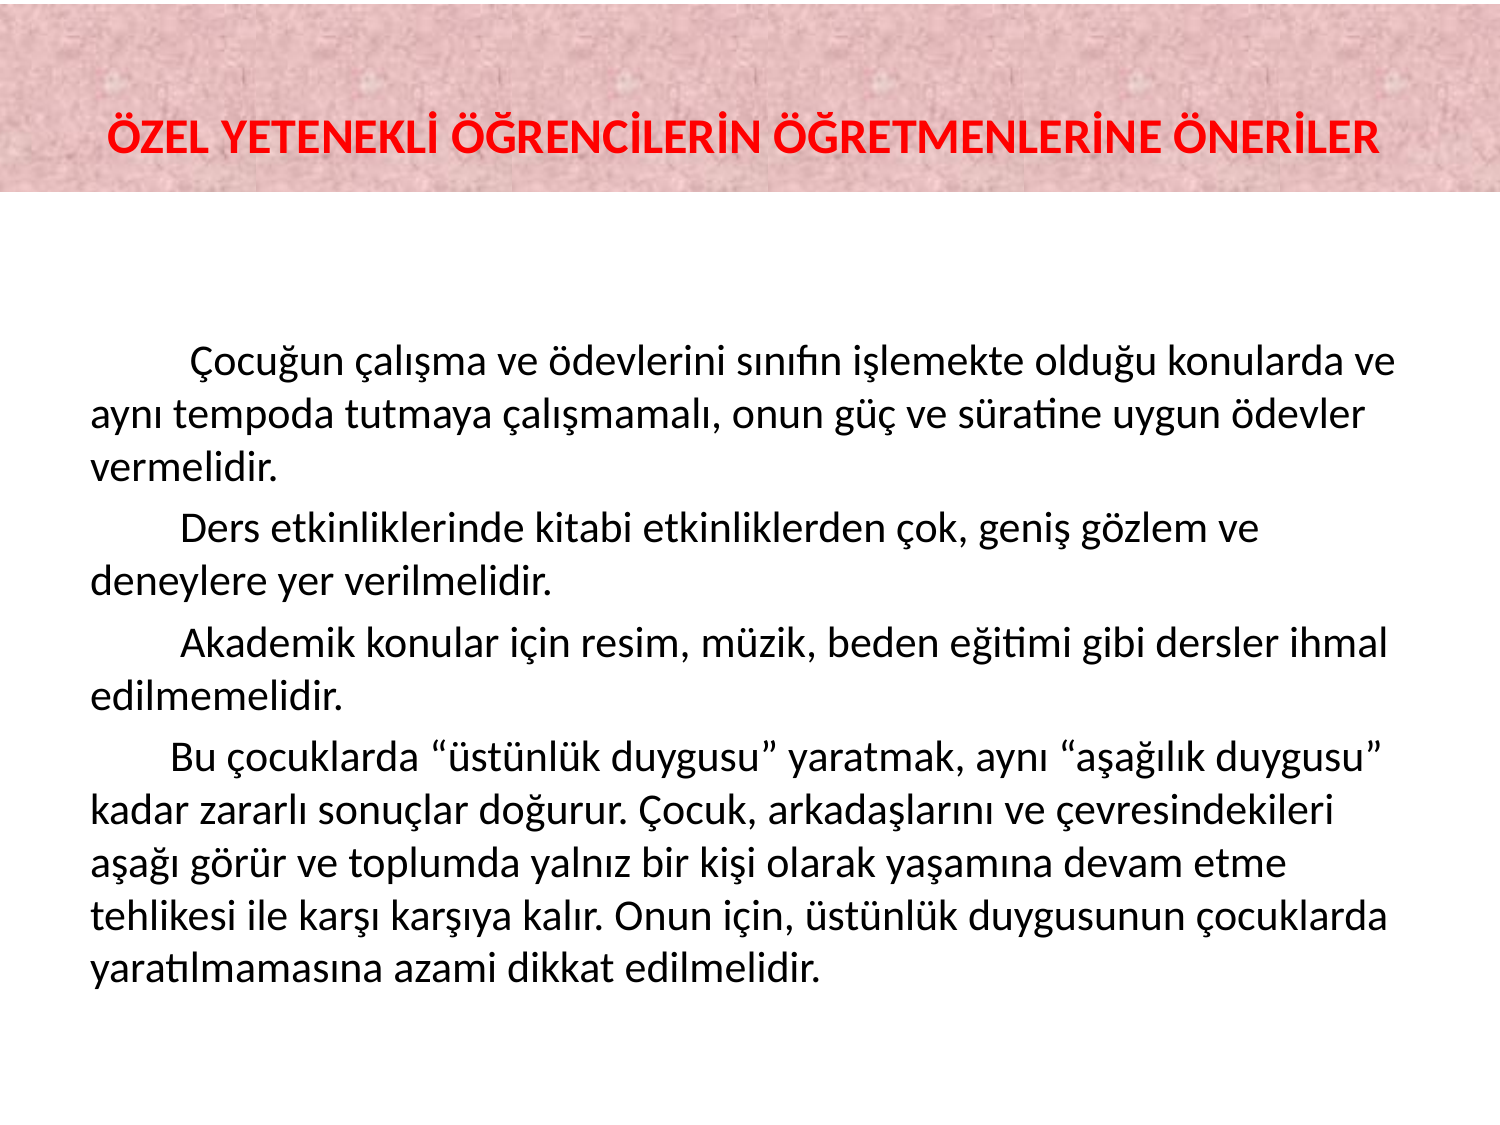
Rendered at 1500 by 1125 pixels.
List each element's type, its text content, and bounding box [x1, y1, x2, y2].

title ÖZEL YETENEKLİ ÖĞRENCİLERİN ÖĞRETMENLERİNE ÖNERİLER [0, 4, 1500, 192]
list Çocuğun çalışma ve ödevlerini sınıfın işlemekte olduğu konularda ve aynı tempoda tutmaya çalışmamalı, onun güç ve süratine uygun ödevler vermelidir. Ders etkinliklerinde kitabi etkinliklerden çok, geniş gözlem ve deneylere yer verilmelidir. Akademik konular için resim, müzik, beden eğitimi gibi dersler ihmal edilmemelidir. Bu çocuklarda “üstünlük duygusu” yaratmak, aynı “aşağılık duygusu” kadar zararlı sonuçlar doğurur. Çocuk, arkadaşlarını ve çevresindekileri aşağı görür ve toplumda yalnız bir kişi olarak yaşamına devam etme tehlikesi ile karşı karşıya kalır. Onun için, üstünlük duygusunun çocuklarda yaratılmamasına azami dikkat edilmelidir. [75, 262, 1425, 1005]
